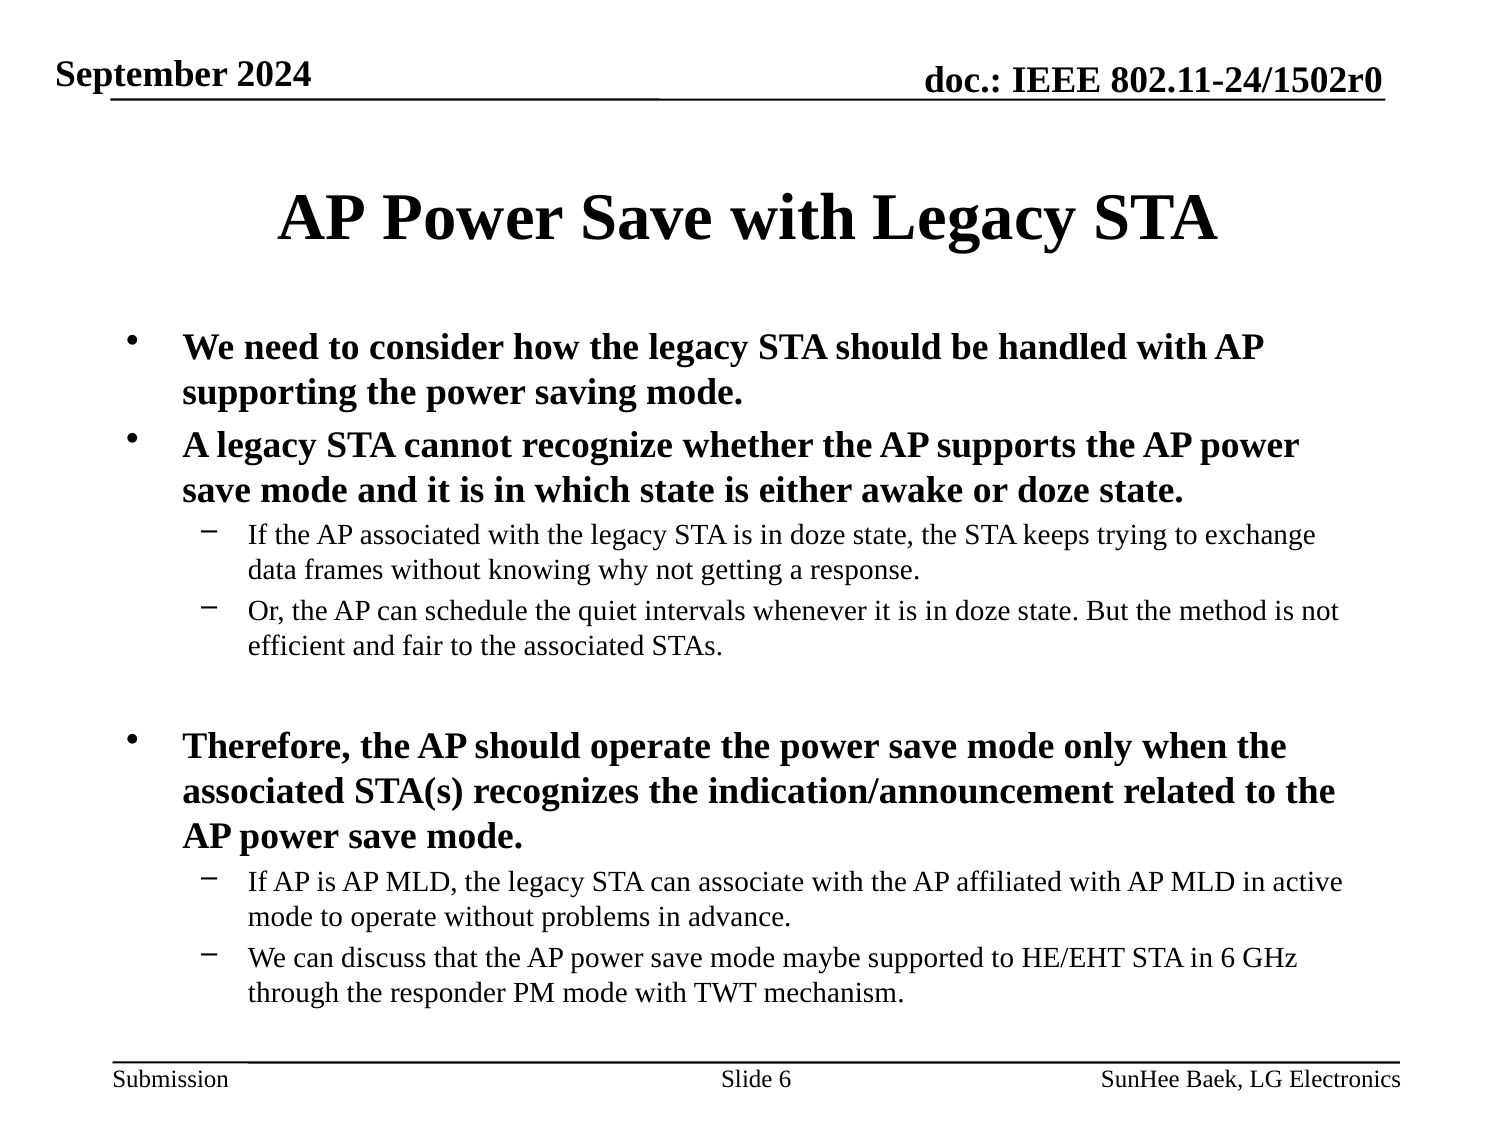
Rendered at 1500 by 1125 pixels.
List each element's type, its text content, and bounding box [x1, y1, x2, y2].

title AP Power Save with Legacy STA [110, 137, 1386, 288]
footer SunHee Baek, LG Electronics [1089, 1061, 1402, 1093]
slide_number Slide 6 [712, 1061, 800, 1093]
list We need to consider how the legacy STA should be handled with AP supporting the power saving mode. A legacy STA cannot recognize whether the AP supports the AP power save mode and it is in which state is either awake or doze state. If the AP associated with the legacy STA is in doze state, the STA keeps trying to exchange data frames without knowing why not getting a response. Or, the AP can schedule the quiet intervals whenever it is in doze state. But the method is not efficient and fair to the associated STAs. Therefore, the AP should operate the power save mode only when the associated STA(s) recognizes the indication/announcement related to the AP power save mode. If AP is AP MLD, the legacy STA can associate with the AP affiliated with AP MLD in active mode to operate without problems in advance. We can discuss that the AP power save mode maybe supported to HE/EHT STA in 6 GHz through the responder PM mode with TWT mechanism. [110, 314, 1386, 1042]
